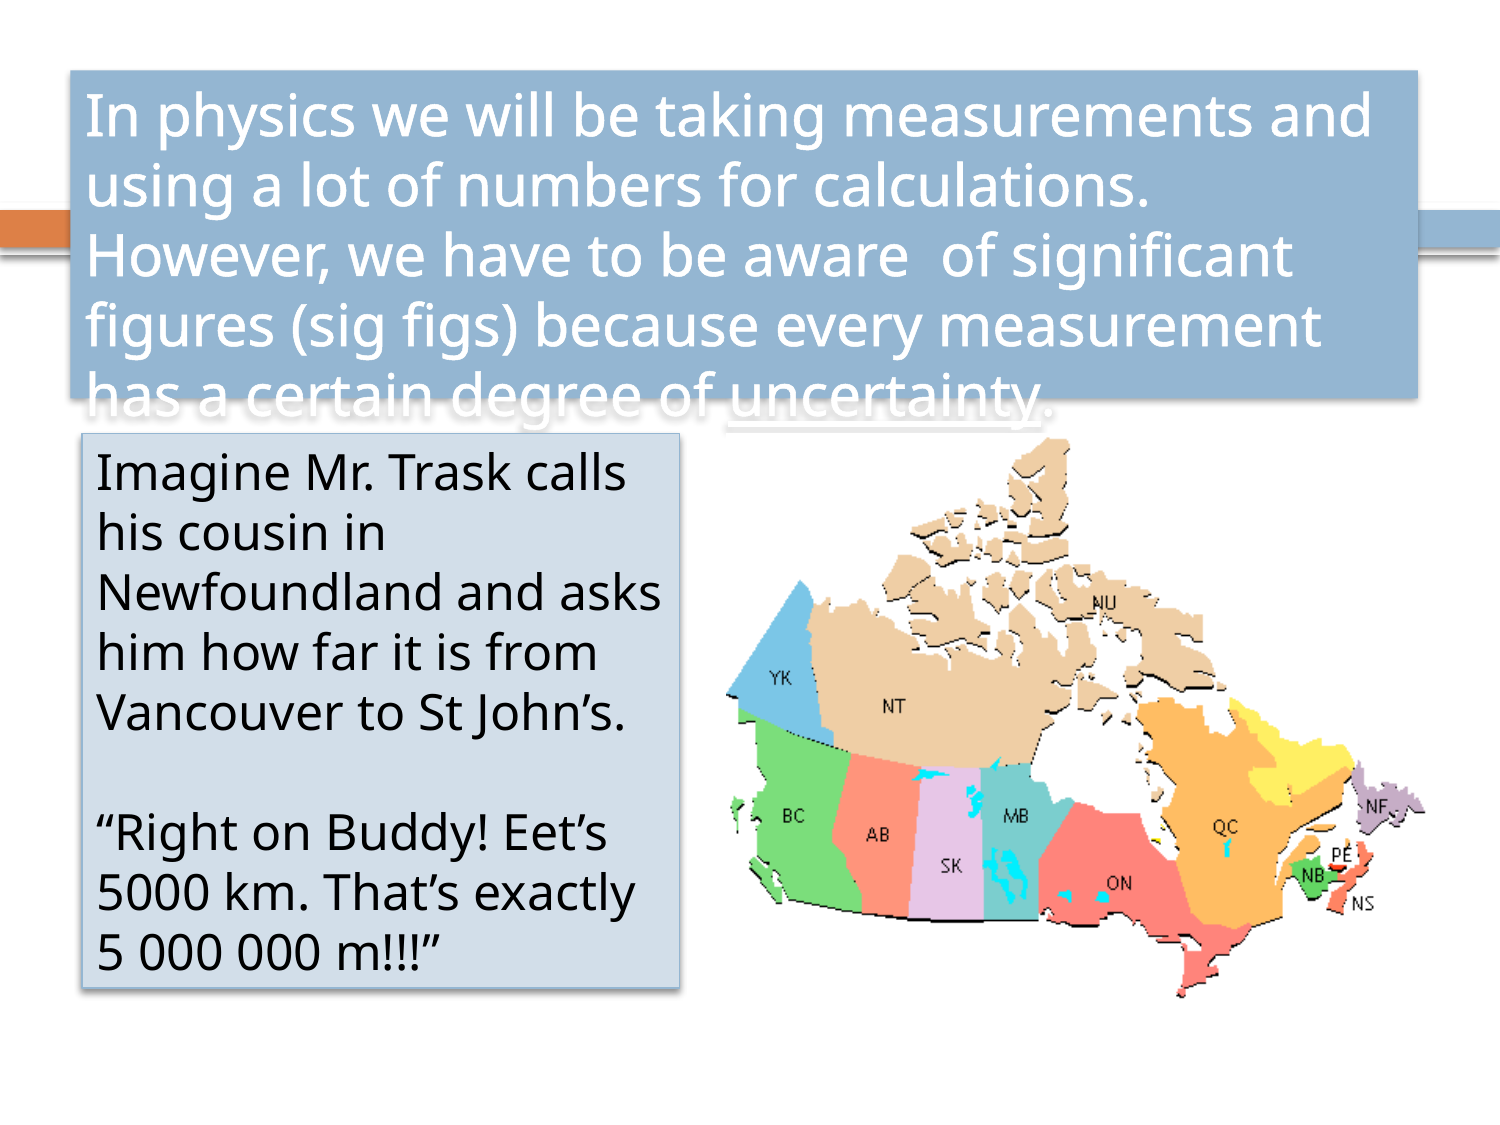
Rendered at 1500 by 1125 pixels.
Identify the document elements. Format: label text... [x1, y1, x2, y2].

picture [726, 433, 1430, 1003]
text_box Imagine Mr. Trask calls his cousin in Newfoundland and asks him how far it is from Vancouver to St John’s. “Right on Buddy! Eet’s 5000 km. That’s exactly 5 000 000 m!!!” [81, 433, 680, 989]
text_box In physics we will be taking measurements and using a lot of numbers for calculations. However, we have to be aware of significant figures (sig figs) because every measurement has a certain degree of uncertainty. [70, 70, 1418, 399]
